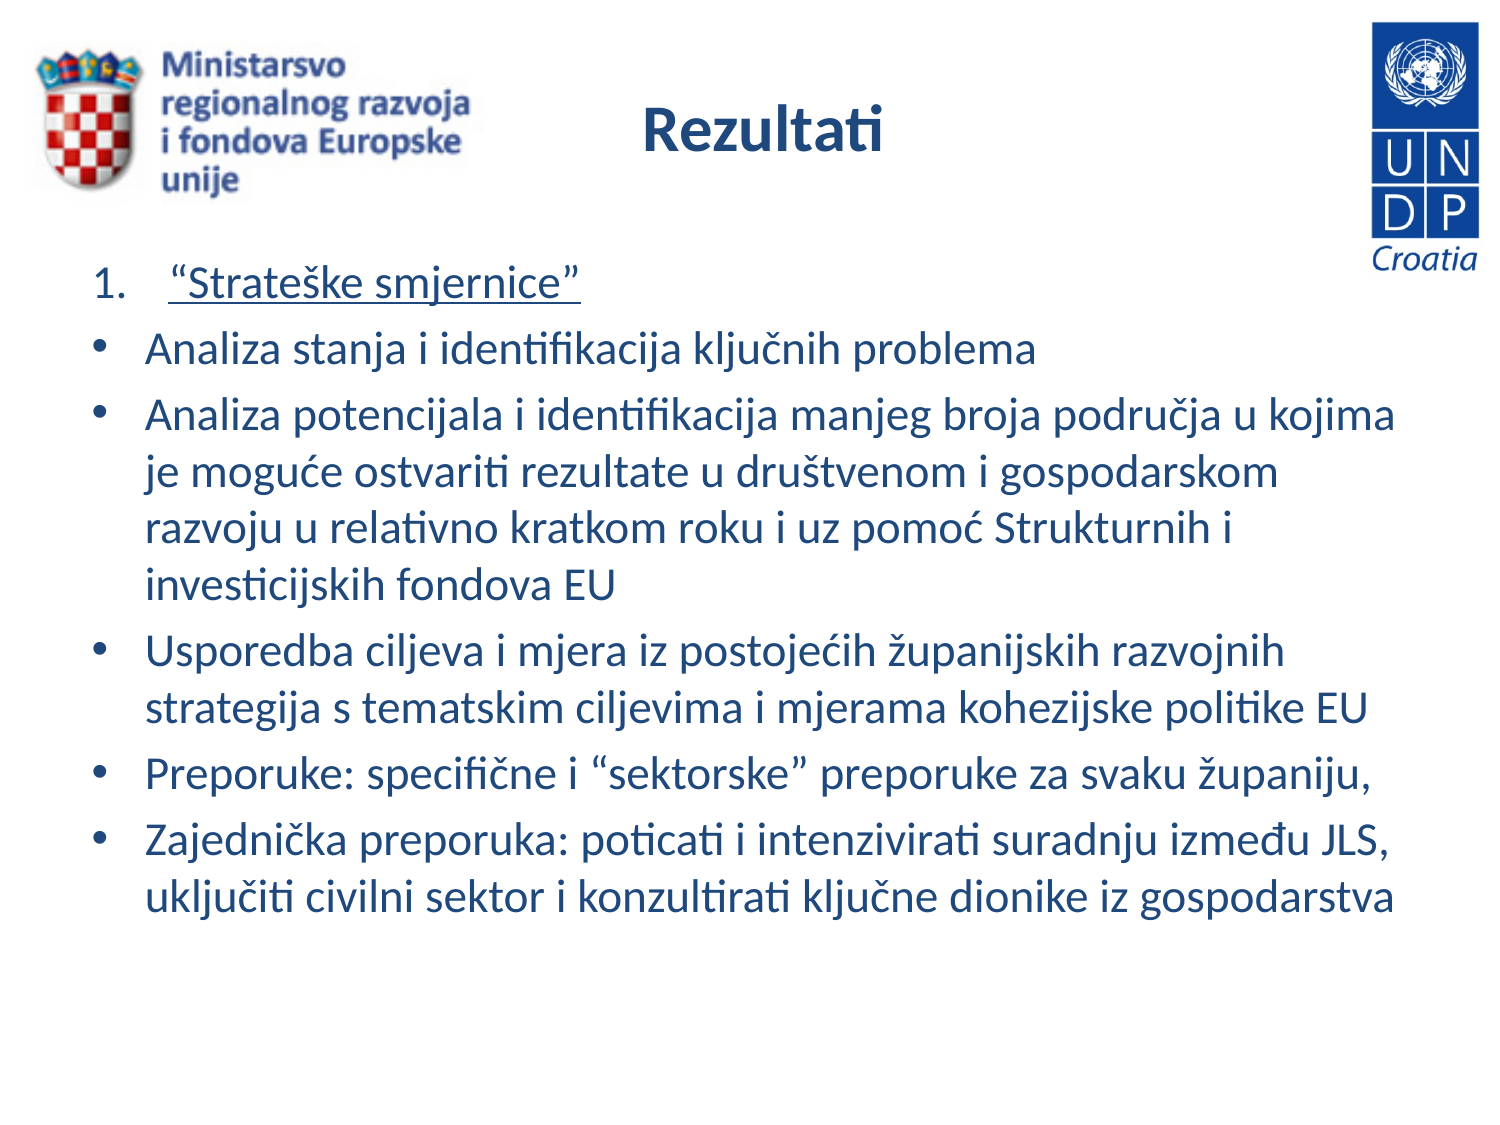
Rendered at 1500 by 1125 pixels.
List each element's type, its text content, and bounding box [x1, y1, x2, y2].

picture [0, 6, 494, 232]
title Rezultati [498, 66, 1439, 183]
picture [1368, 19, 1483, 279]
list “Strateške smjernice” Analiza stanja i identifikacija ključnih problema Analiza potencijala i identifikacija manjeg broja područja u kojima je moguće ostvariti rezultate u društvenom i gospodarskom razvoju u relativno kratkom roku i uz pomoć Strukturnih i investicijskih fondova EU Usporedba ciljeva i mjera iz postojećih županijskih razvojnih strategija s tematskim ciljevima i mjerama kohezijske politike EU Preporuke: specifične i “sektorske” preporuke za svaku županiju, Zajednička preporuka: poticati i intenzivirati suradnju između JLS, uključiti civilni sektor i konzultirati ključne dionike iz gospodarstva [76, 243, 1427, 1083]
